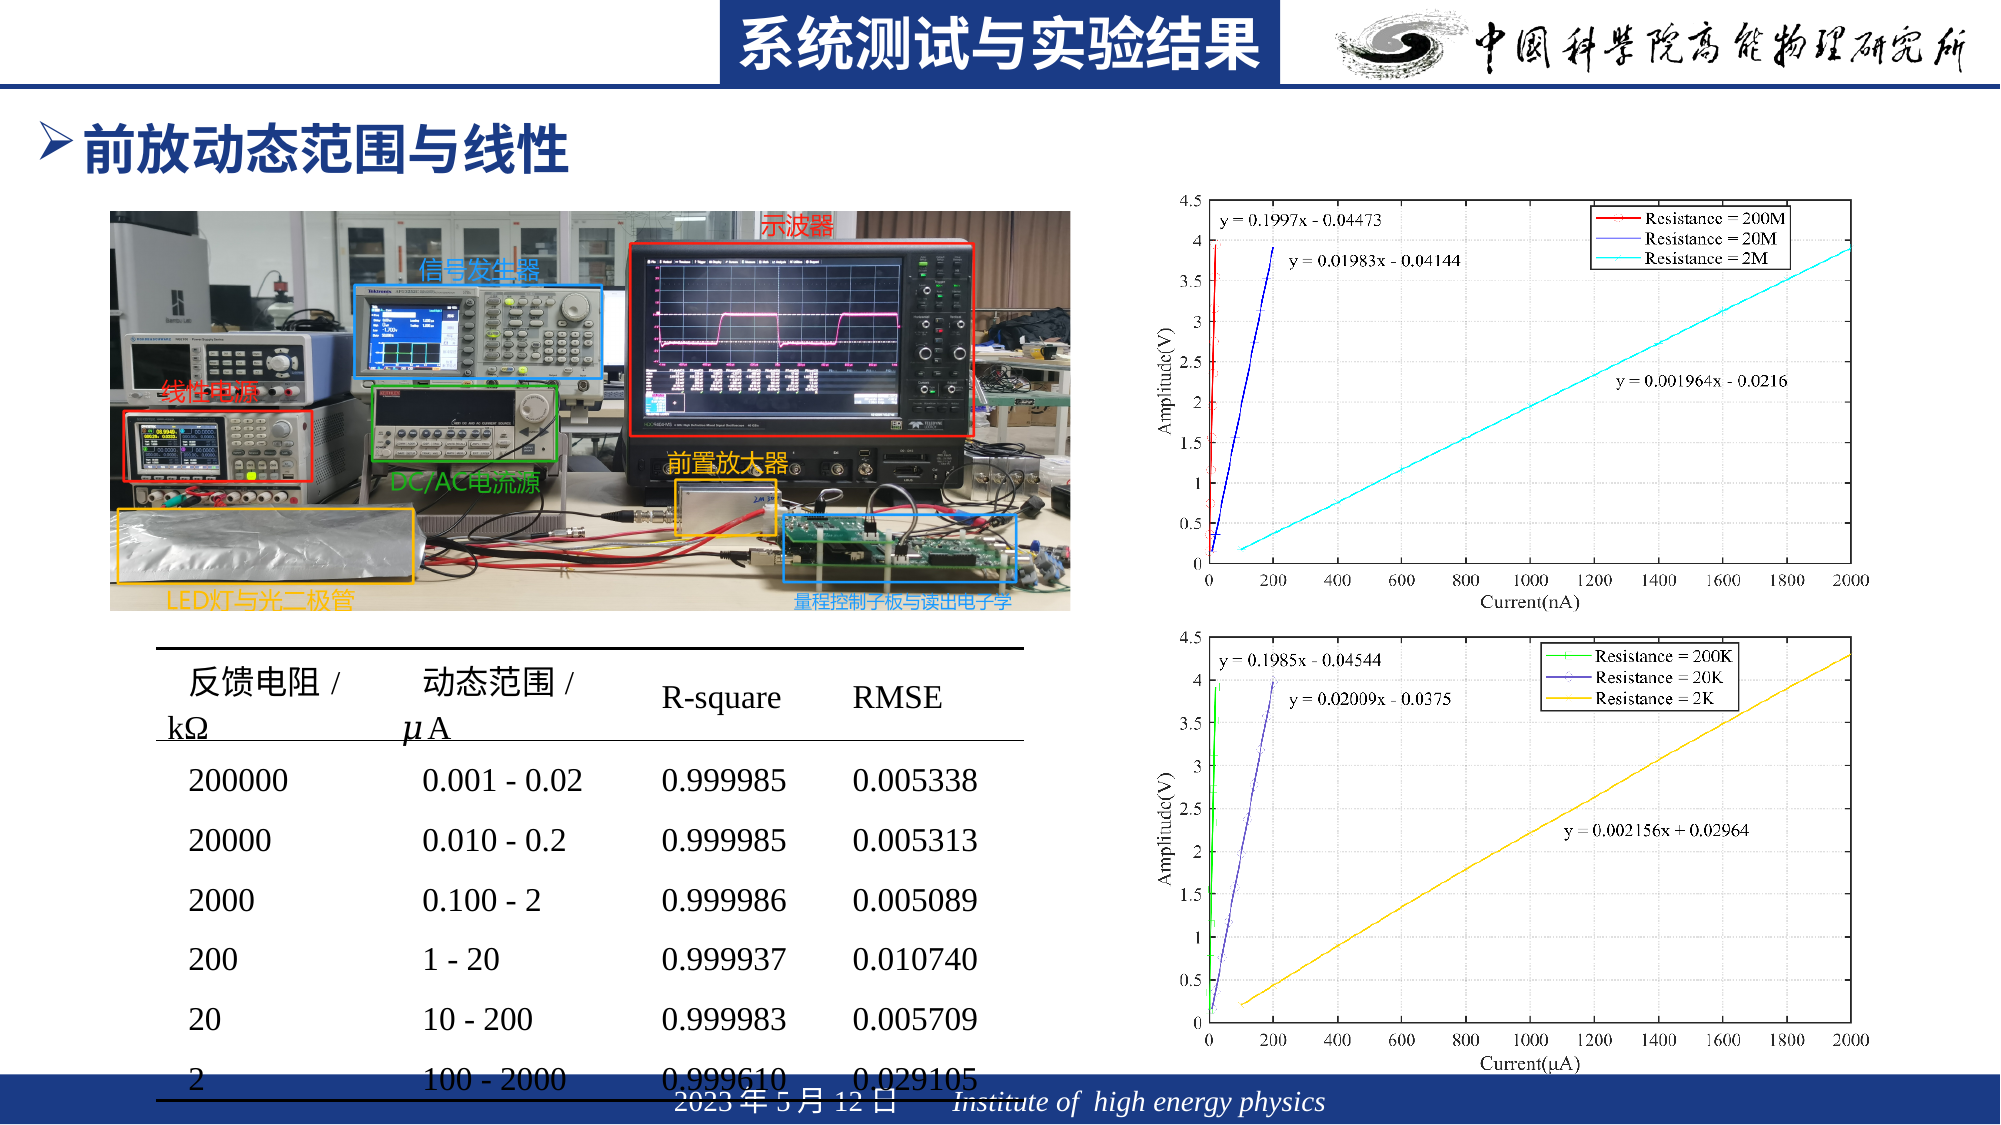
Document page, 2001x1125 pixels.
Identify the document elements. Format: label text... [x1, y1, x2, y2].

table_cell 0.999985 [630, 801, 821, 860]
table_cell 10 - 200 [390, 980, 630, 1040]
table_cell 100 - 2000 [390, 1040, 630, 1099]
text_box 系统测试与实验结果 [719, 0, 1281, 85]
table_cell 0.005089 [821, 860, 1024, 920]
table_cell 0.999985 [630, 741, 821, 801]
picture [1335, 5, 1979, 84]
table_cell 0.999610 [630, 1040, 821, 1099]
picture [1101, 166, 1929, 1074]
table_cell 2000 [156, 860, 390, 920]
table_cell 0.010740 [821, 920, 1024, 980]
table_cell 0.010 - 0.2 [390, 801, 630, 860]
table_header RMSE [821, 650, 1024, 740]
table_cell 200000 [156, 741, 390, 801]
table_cell 0.999937 [630, 920, 821, 980]
table_cell 200 [156, 920, 390, 980]
table_cell 0.005709 [821, 980, 1024, 1040]
table_cell 0.100 - 2 [390, 860, 630, 920]
table_header 动态范围/𝜇A [390, 650, 630, 740]
table_cell 0.005313 [821, 801, 1024, 860]
table_cell 1 - 20 [390, 920, 630, 980]
table_header 反馈电阻/kΩ [156, 650, 390, 740]
table_cell 0.005338 [821, 741, 1024, 801]
table_cell 20000 [156, 801, 390, 860]
table_cell 2 [156, 1040, 390, 1099]
table_cell 0.001 - 0.02 [390, 741, 630, 801]
table_cell 0.999986 [630, 860, 821, 920]
table_cell 20 [156, 980, 390, 1040]
text_box 前放动态范围与线性 [20, 108, 591, 188]
table_cell 0.029105 [821, 1040, 1024, 1099]
picture [109, 210, 1071, 611]
table_header R-square [630, 650, 821, 740]
table_cell 0.999983 [630, 980, 821, 1040]
